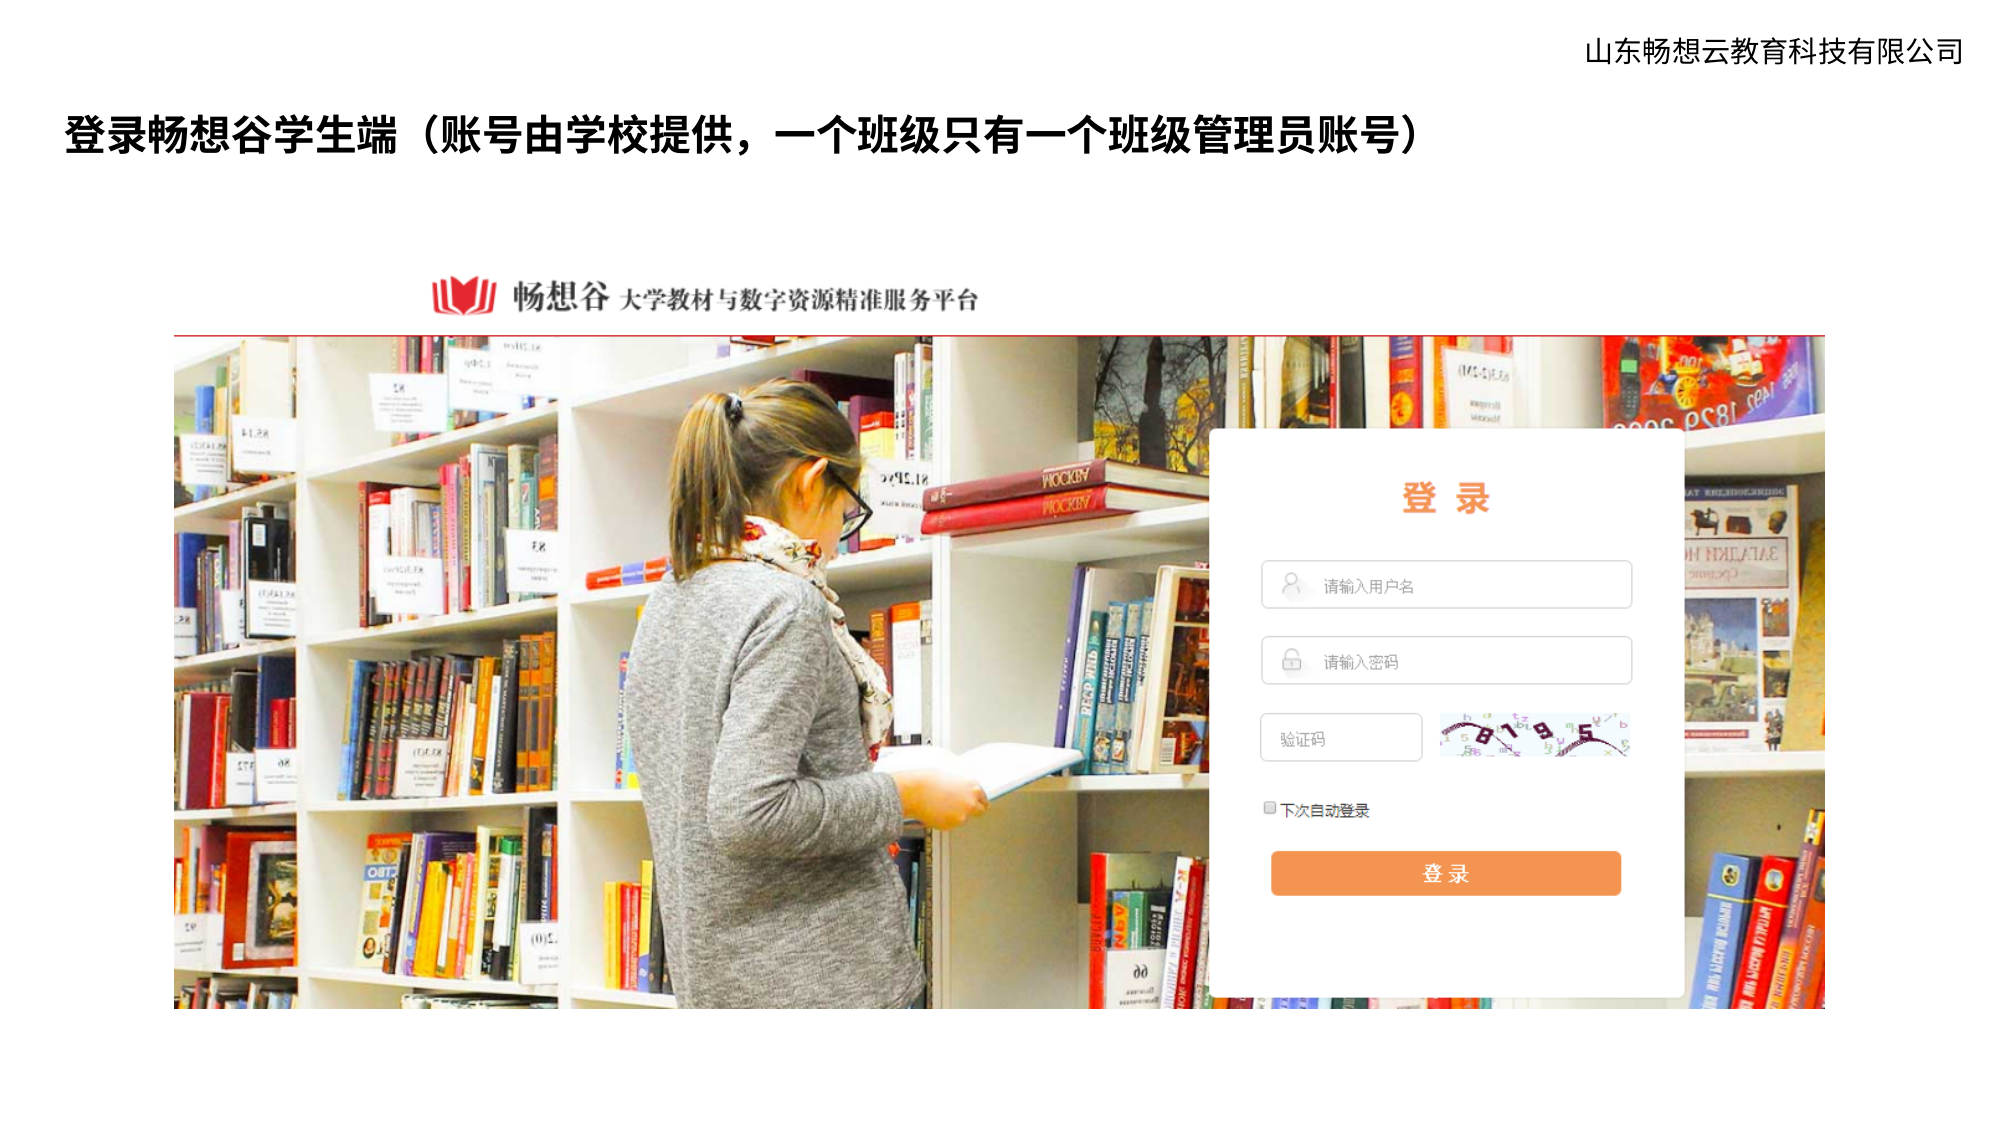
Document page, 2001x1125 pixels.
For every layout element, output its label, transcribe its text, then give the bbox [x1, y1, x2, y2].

text_box 山东畅想云教育科技有限公司 [1569, 25, 1980, 76]
picture [174, 262, 1825, 1009]
title 登录畅想谷学生端（账号由学校提供，一个班级只有一个班级管理员账号） [49, 65, 1765, 209]
